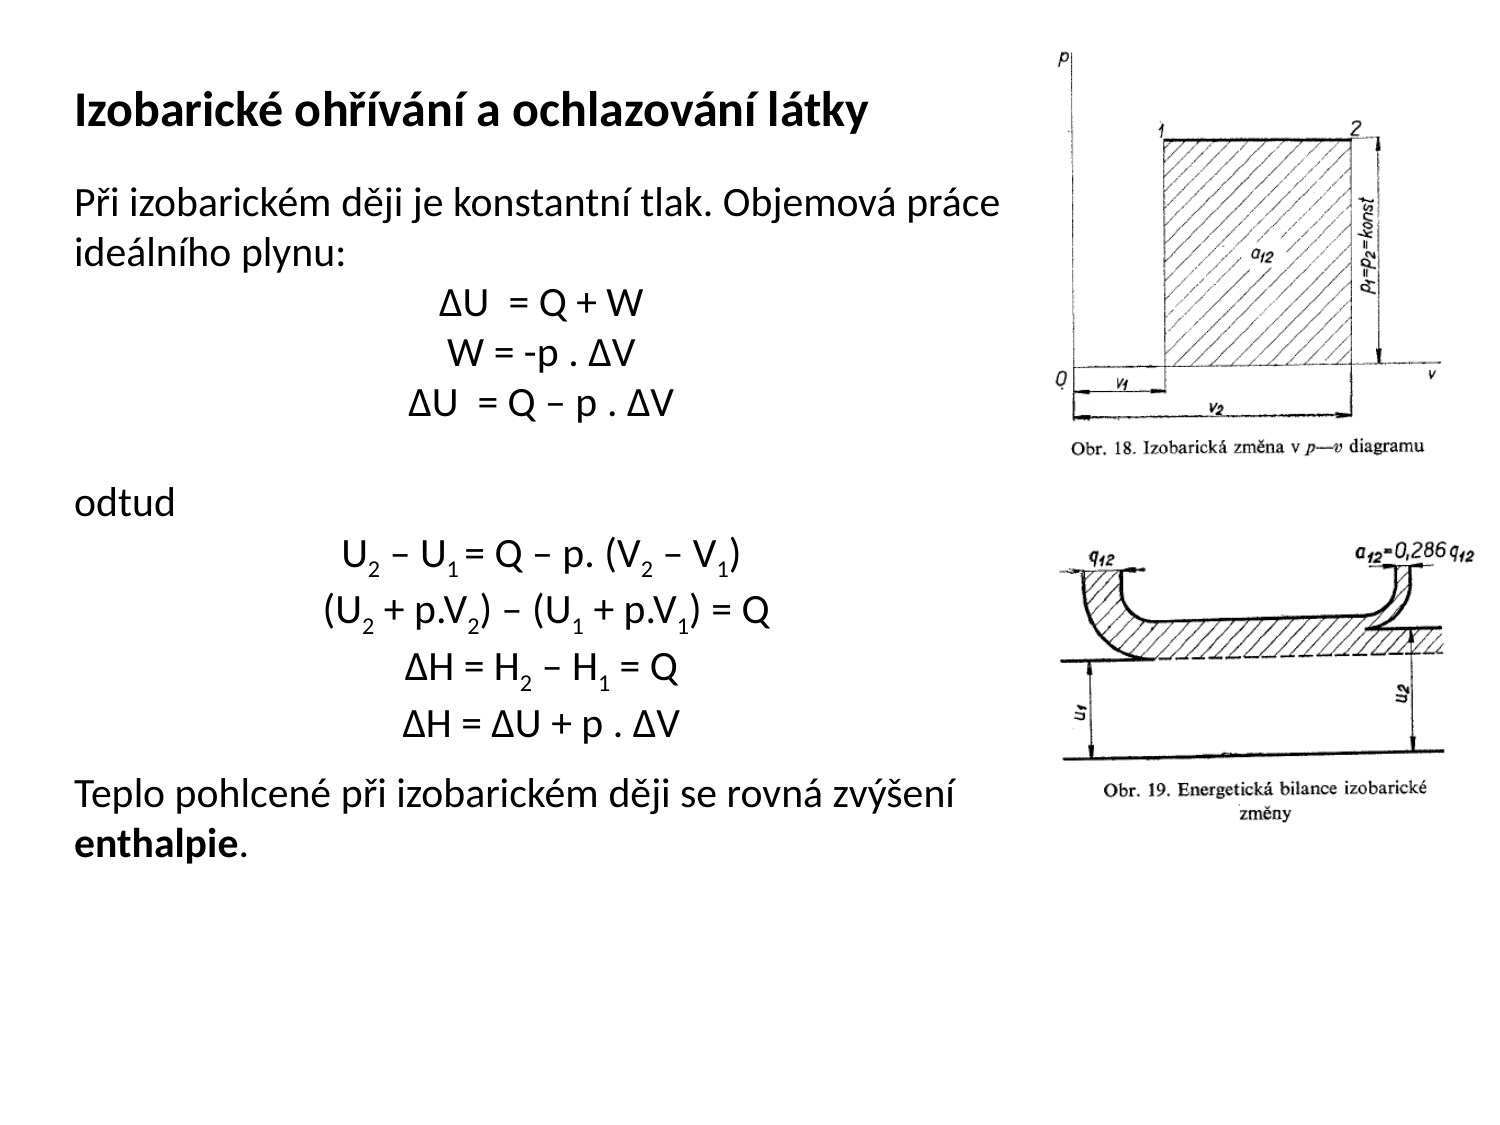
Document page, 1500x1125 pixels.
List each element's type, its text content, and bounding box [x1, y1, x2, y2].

picture [1048, 528, 1486, 827]
picture [1048, 46, 1453, 461]
text_box Při izobarickém ději je konstantní tlak. Objemová práce ideálního plynu: ∆U = Q + W W = -p . ∆V ∆U = Q – p . ∆V odtud U2 – U1 = Q – p. (V2 – V1) (U2 + p.V2) – (U1 + p.V1) = Q ∆H = H2 – H1 = Q ∆H = ∆U + p . ∆V Teplo pohlcené při izobarickém ději se rovná zvýšení enthalpie. [59, 167, 1024, 874]
title Izobarické ohřívání a ochlazování látky [59, 79, 1048, 142]
